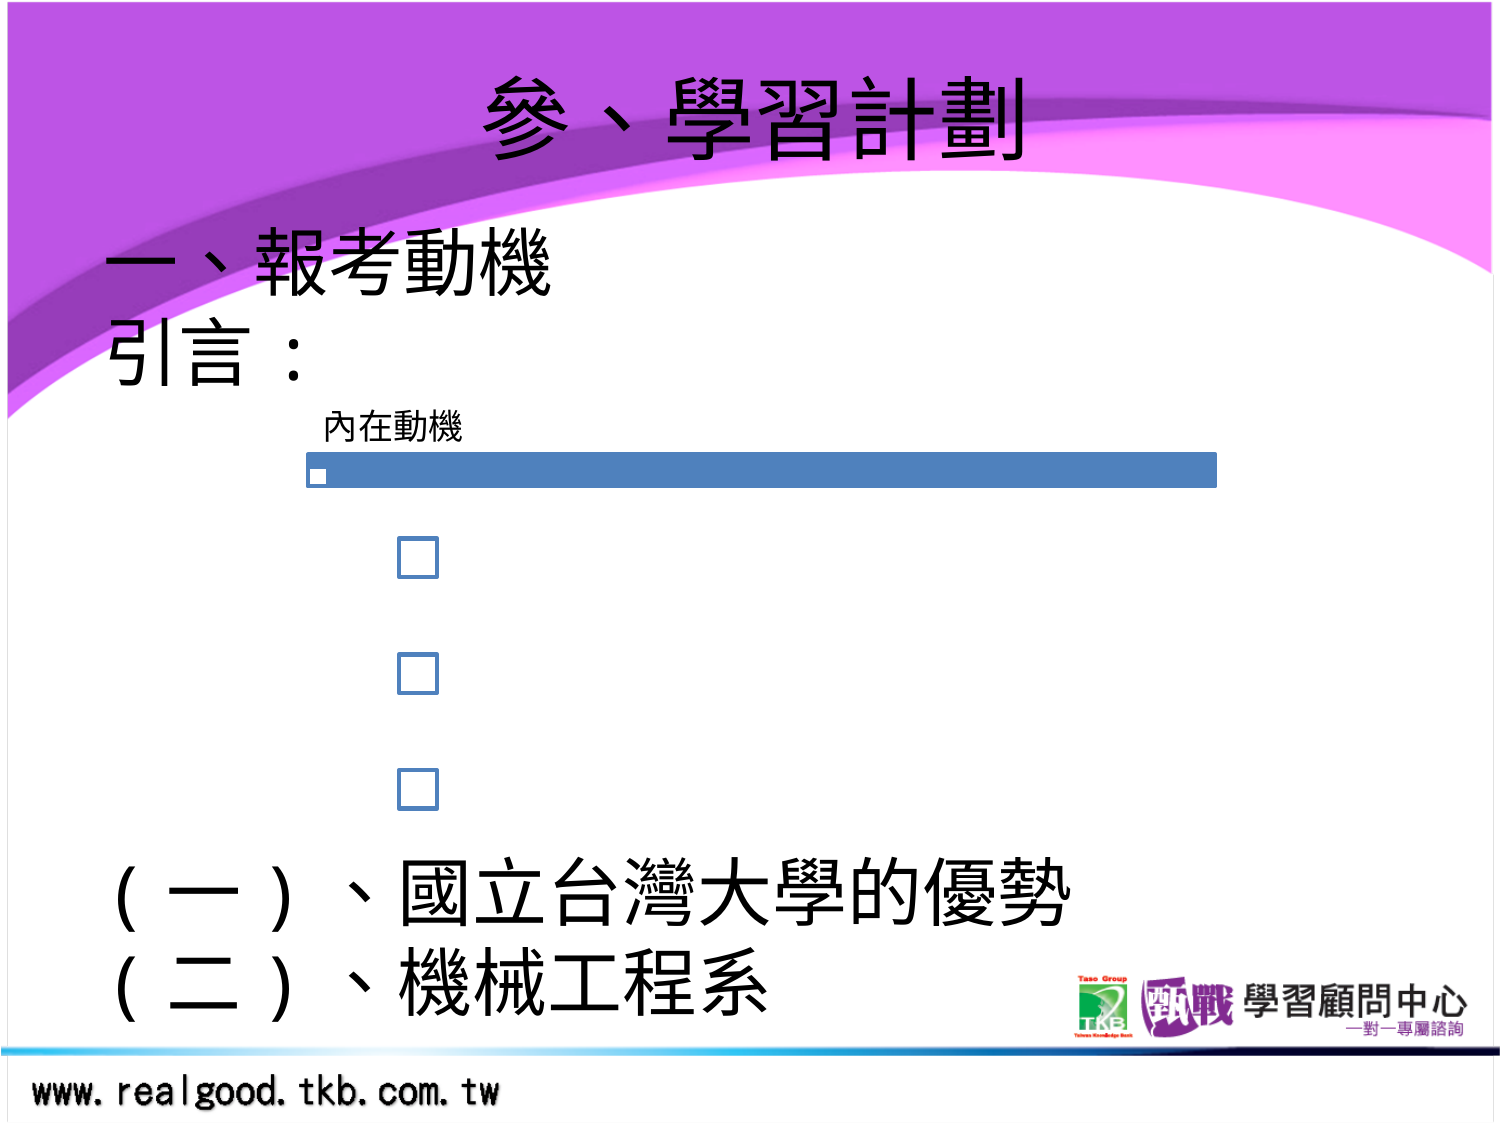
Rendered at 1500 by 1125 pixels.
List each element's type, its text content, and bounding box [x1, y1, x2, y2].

text_box 一、報考動機 引言: (一)、國立台灣大學的優勢 (二)、機械工程系 [88, 208, 1436, 1123]
title 參、學習計劃 [80, 23, 1430, 211]
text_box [194, 396, 1329, 835]
picture [0, 0, 1500, 1125]
